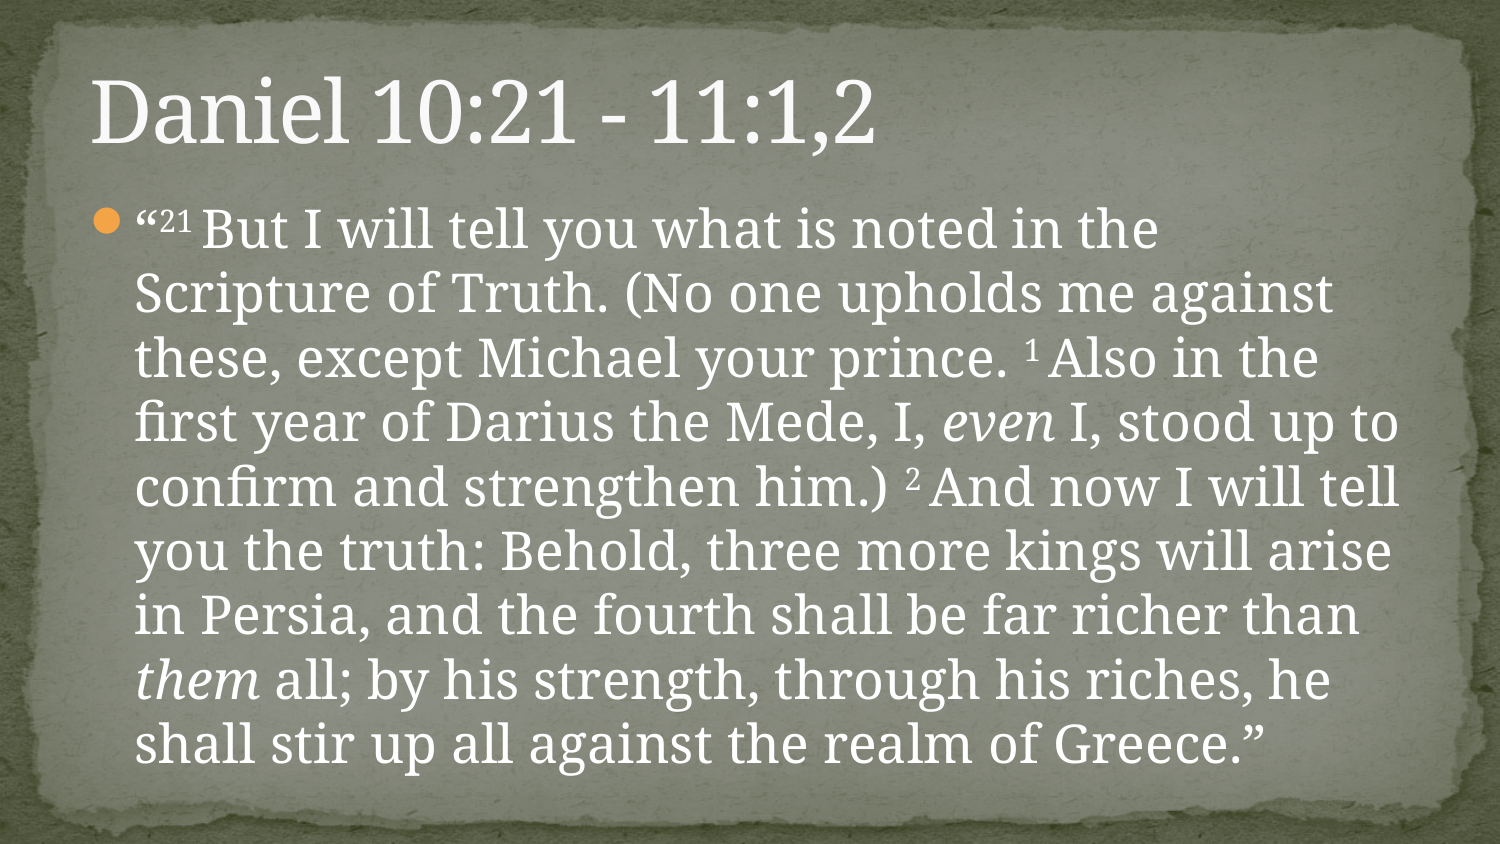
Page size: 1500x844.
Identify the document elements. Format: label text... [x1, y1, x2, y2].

list “21 But I will tell you what is noted in the Scripture of Truth. (No one upholds me against these, except Michael your prince. 1 Also in the first year of Darius the Mede, I, even I, stood up to confirm and strengthen him.) 2 And now I will tell you the truth: Behold, three more kings will arise in Persia, and the fourth shall be far richer than them all; by his strength, through his riches, he shall stir up all against the realm of Greece.” [75, 187, 1425, 785]
title Daniel 10:21 - 11:1,2 [74, 18, 1425, 169]
